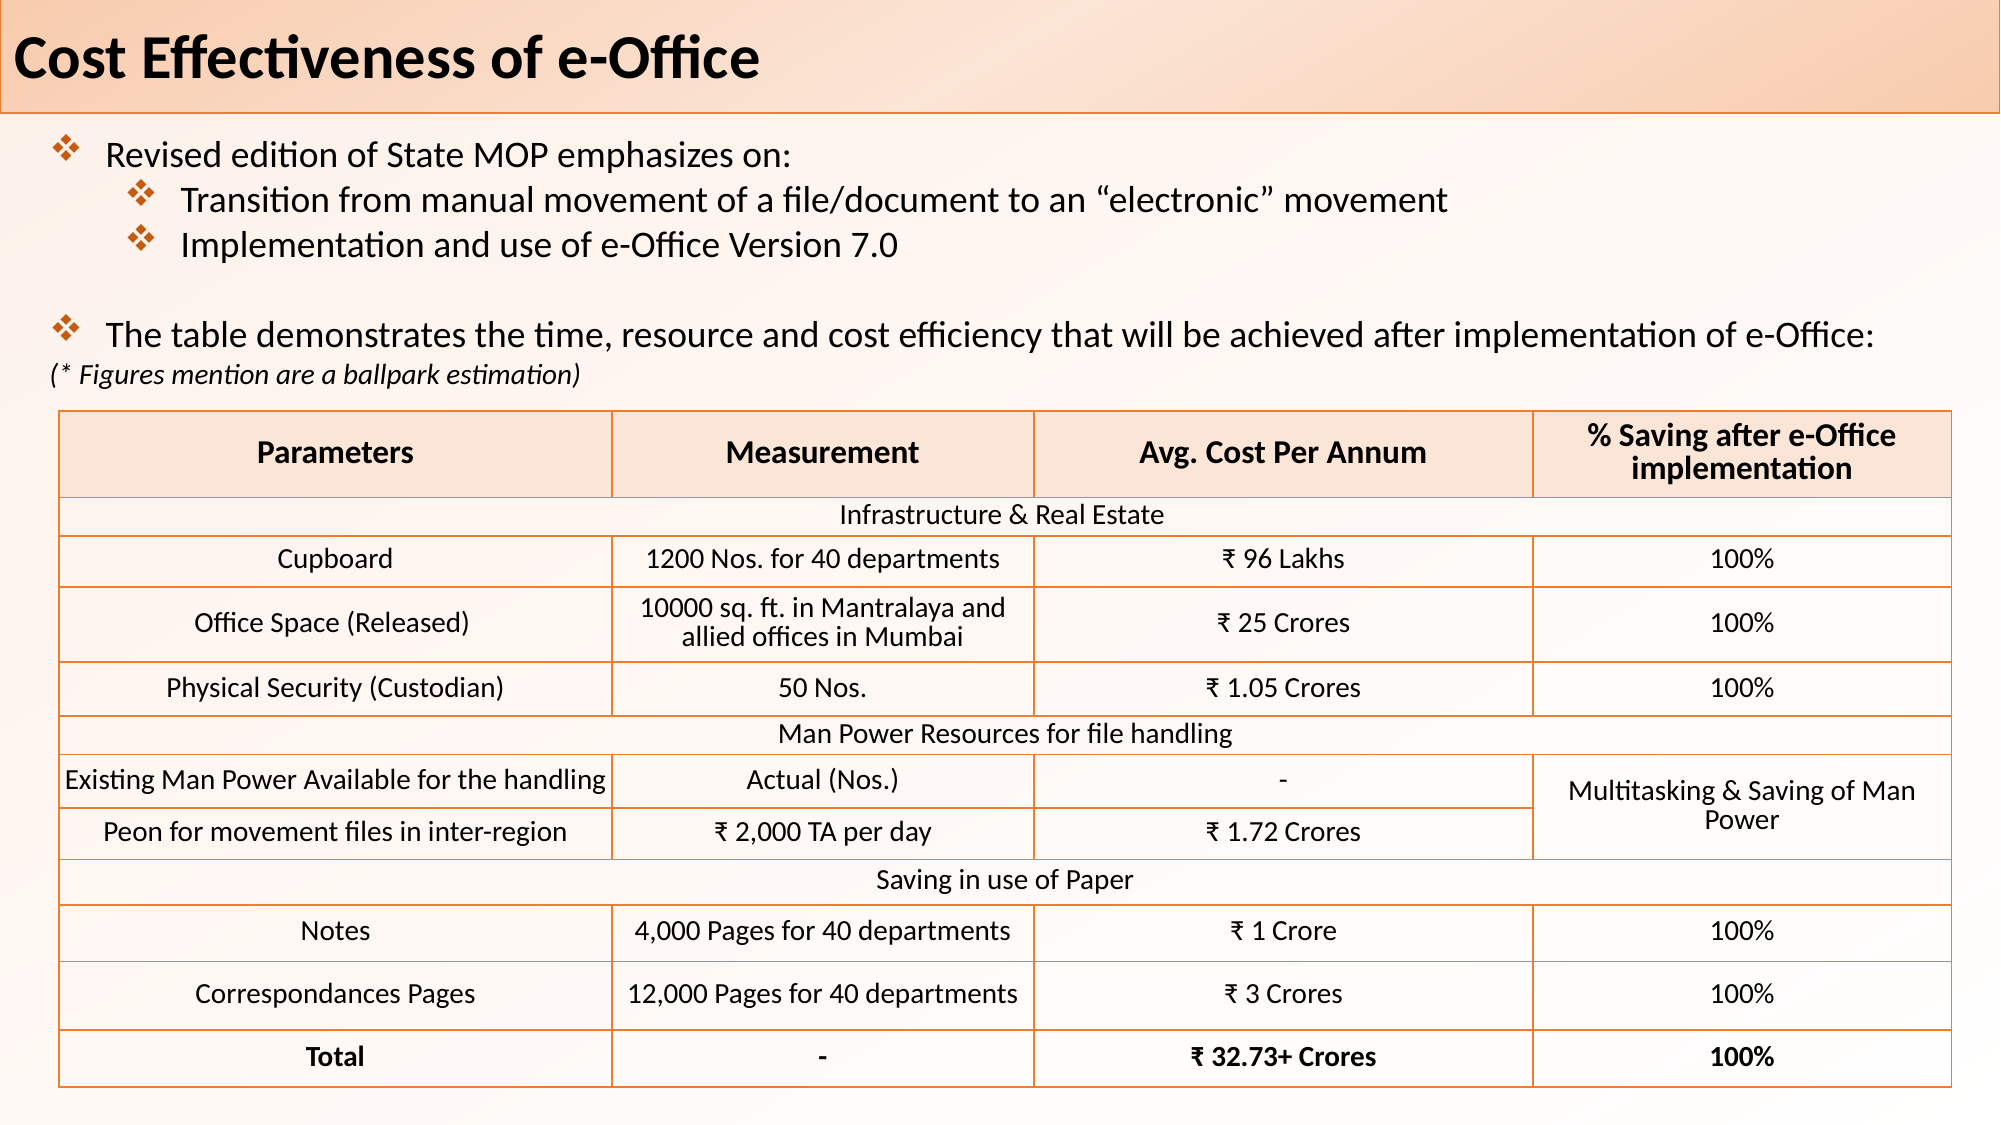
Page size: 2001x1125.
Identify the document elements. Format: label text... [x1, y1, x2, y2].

table_cell Multitasking & Saving of Man Power [1534, 755, 1951, 859]
table_cell ₹ 1.72 Crores [1035, 809, 1532, 859]
table_cell Saving in use of Paper [60, 860, 1951, 904]
table_cell 100% [1534, 663, 1951, 715]
table_header % Saving after e-Office implementation [1534, 412, 1951, 497]
table_cell Total [60, 1031, 611, 1086]
table_cell 100% [1534, 1031, 1951, 1086]
table_cell Peon for movement files in inter-region [60, 809, 611, 859]
table_cell ₹ 96 Lakhs [1035, 537, 1532, 586]
table_cell Actual (Nos.) [613, 755, 1033, 807]
table_cell ₹ 1 Crore [1035, 906, 1532, 961]
table_header Measurement [613, 412, 1033, 497]
table_cell - [613, 1031, 1033, 1086]
table_cell Existing Man Power Available for the handling [60, 755, 611, 807]
table_header Parameters [60, 412, 611, 497]
table_cell 10000 sq. ft. in Mantralaya and allied offices in Mumbai [613, 588, 1033, 661]
table_cell ₹ 2,000 TA per day [613, 809, 1033, 859]
table_cell ₹ 32.73+ Crores [1035, 1031, 1532, 1086]
table_cell ₹ 25 Crores [1035, 588, 1532, 661]
table_cell ₹ 3 Crores [1035, 962, 1532, 1029]
table_header Avg. Cost Per Annum [1035, 412, 1532, 497]
table_cell 50 Nos. [613, 663, 1033, 715]
table_cell 100% [1534, 962, 1951, 1029]
table_cell Man Power Resources for file handling [60, 717, 1951, 754]
table_cell - [1035, 755, 1532, 807]
table_cell Physical Security (Custodian) [60, 663, 611, 715]
table_cell 100% [1534, 906, 1951, 961]
text_box Revised edition of State MOP emphasizes on: Transition from manual movement of a file/document to an “electronic” movement Implementation and use of e-Office Version 7.0 The table demonstrates the time, resource and cost efficiency that will be achieved after implementation of e-Office: (* Figures mention are a ballpark estimation) [34, 122, 1952, 648]
table_cell 100% [1534, 588, 1951, 661]
table_cell 1200 Nos. for 40 departments [613, 537, 1033, 586]
table_cell 12,000 Pages for 40 departments [613, 962, 1033, 1029]
table_cell ₹ 1.05 Crores [1035, 663, 1532, 715]
table_cell Infrastructure & Real Estate [60, 498, 1951, 535]
table_cell 100% [1534, 537, 1951, 586]
table_cell Office Space (Released) [60, 588, 611, 661]
table_cell 4,000 Pages for 40 departments [613, 906, 1033, 961]
table_cell Correspondances Pages [60, 962, 611, 1029]
table_cell Cupboard [60, 537, 611, 586]
table_cell Notes [60, 906, 611, 961]
text_box Cost Effectiveness of e-Office [0, 0, 2000, 114]
